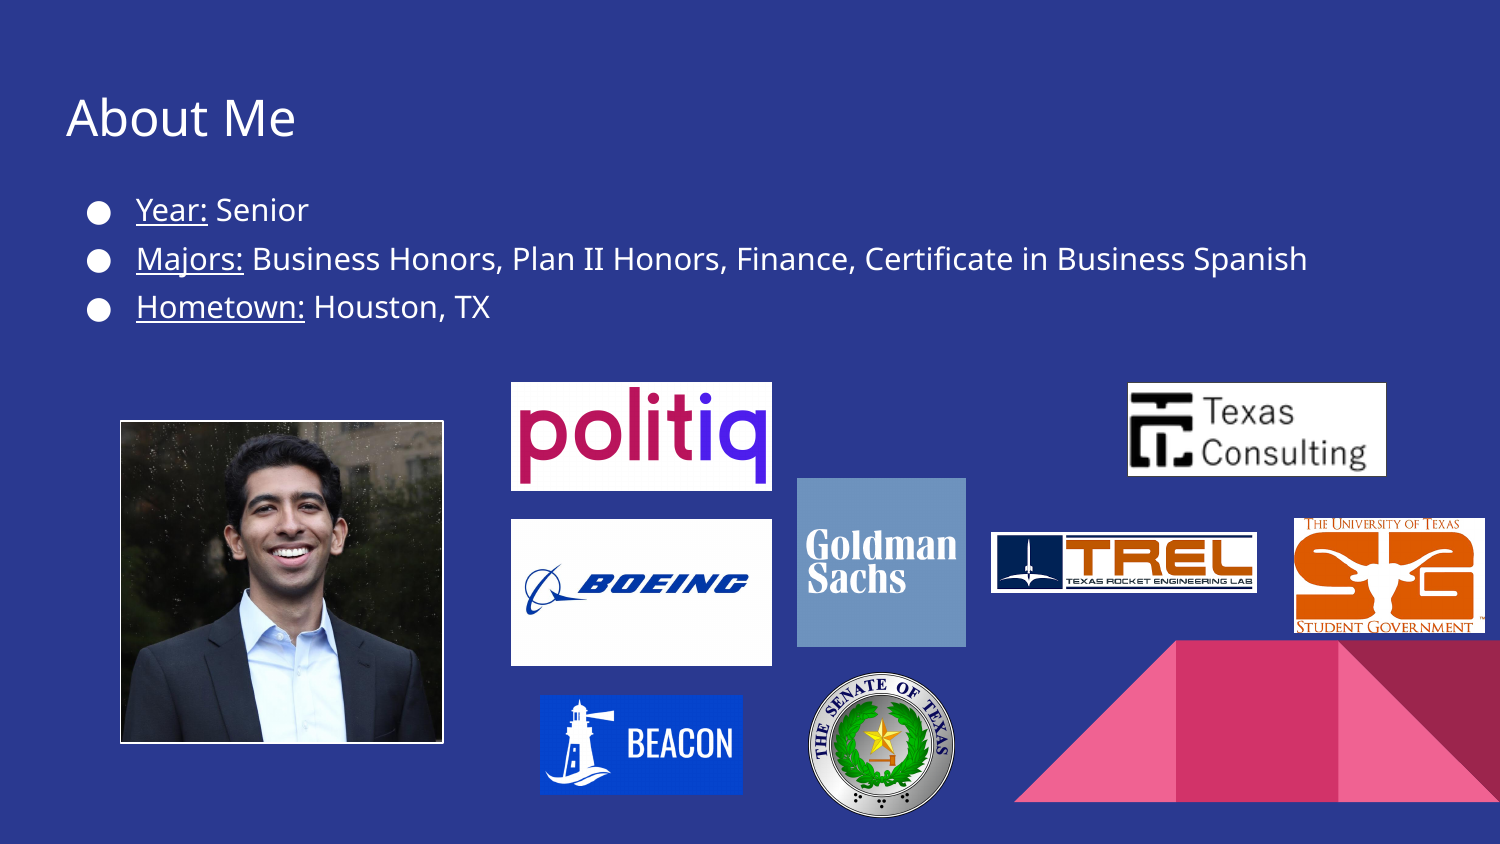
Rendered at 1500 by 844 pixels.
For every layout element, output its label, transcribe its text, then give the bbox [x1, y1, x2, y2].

picture [797, 478, 966, 647]
list Year: Senior Majors: Business Honors, Plan II Honors, Finance, Certificate in Business Spanish Hometown: Houston, TX [51, 166, 1449, 344]
picture [539, 694, 744, 796]
picture [808, 671, 955, 819]
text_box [1107, 382, 1398, 480]
picture [511, 382, 772, 491]
picture [1294, 518, 1486, 633]
picture [990, 531, 1257, 594]
picture [121, 421, 443, 743]
title About Me [51, 67, 1449, 166]
picture [511, 519, 772, 666]
